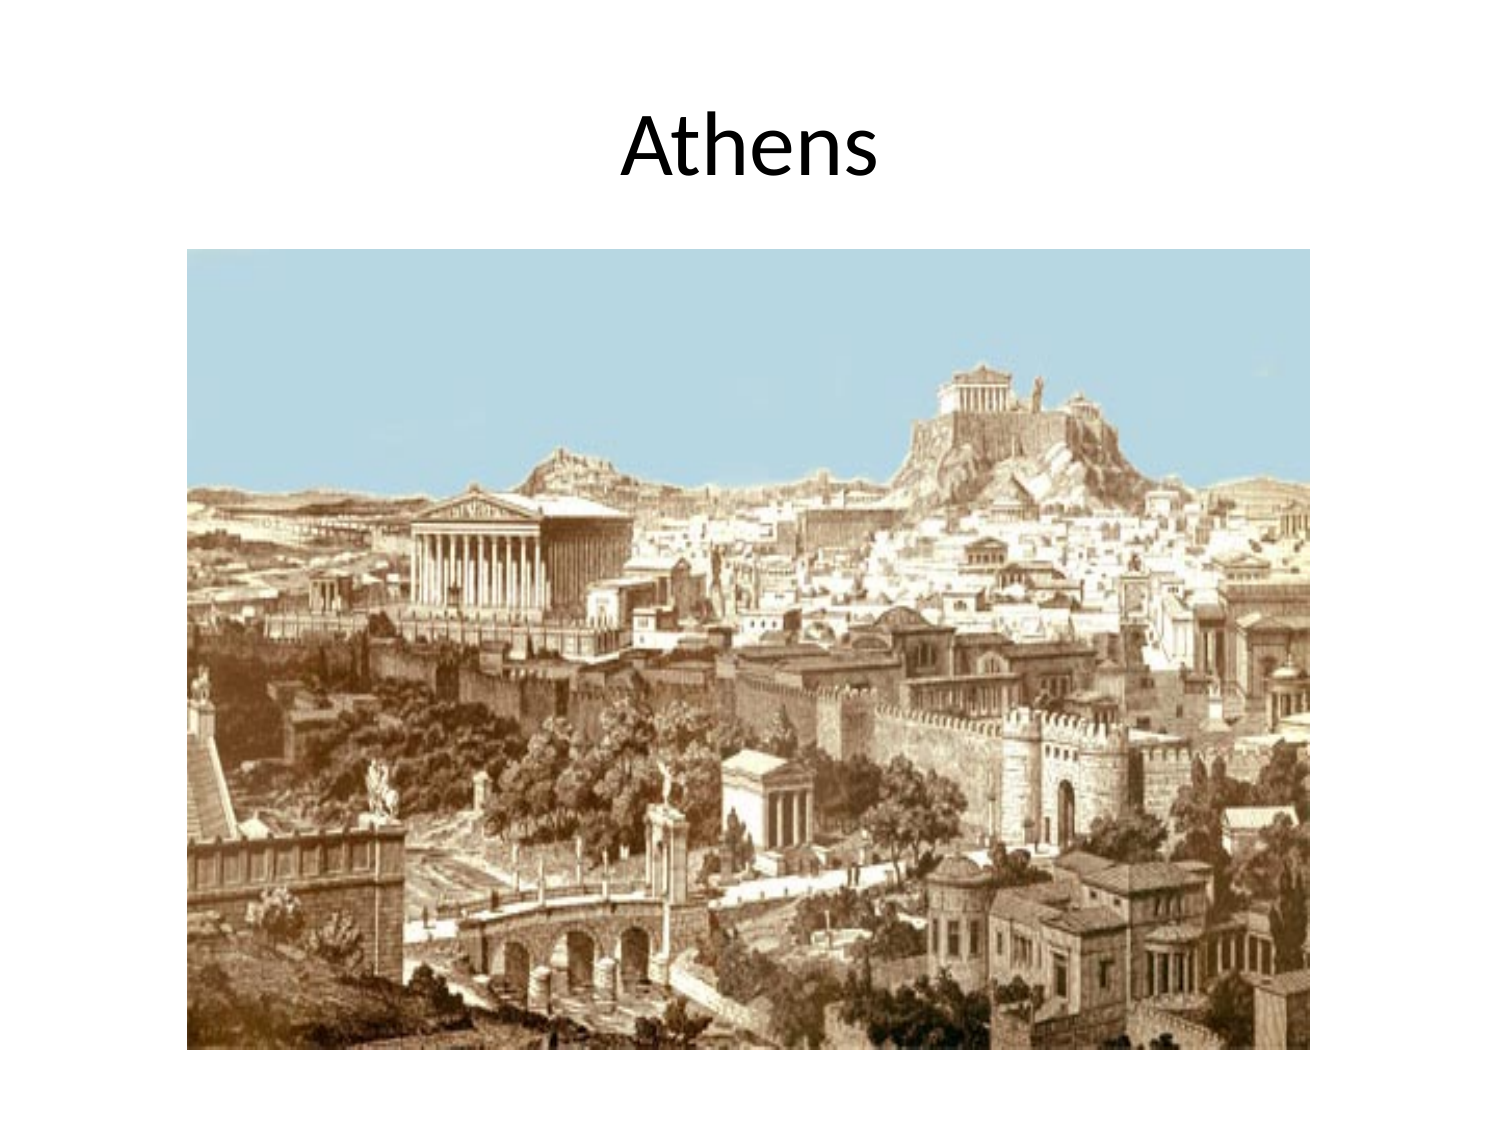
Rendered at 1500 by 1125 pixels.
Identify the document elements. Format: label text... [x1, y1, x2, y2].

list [187, 249, 1310, 1051]
title Athens [75, 45, 1425, 233]
